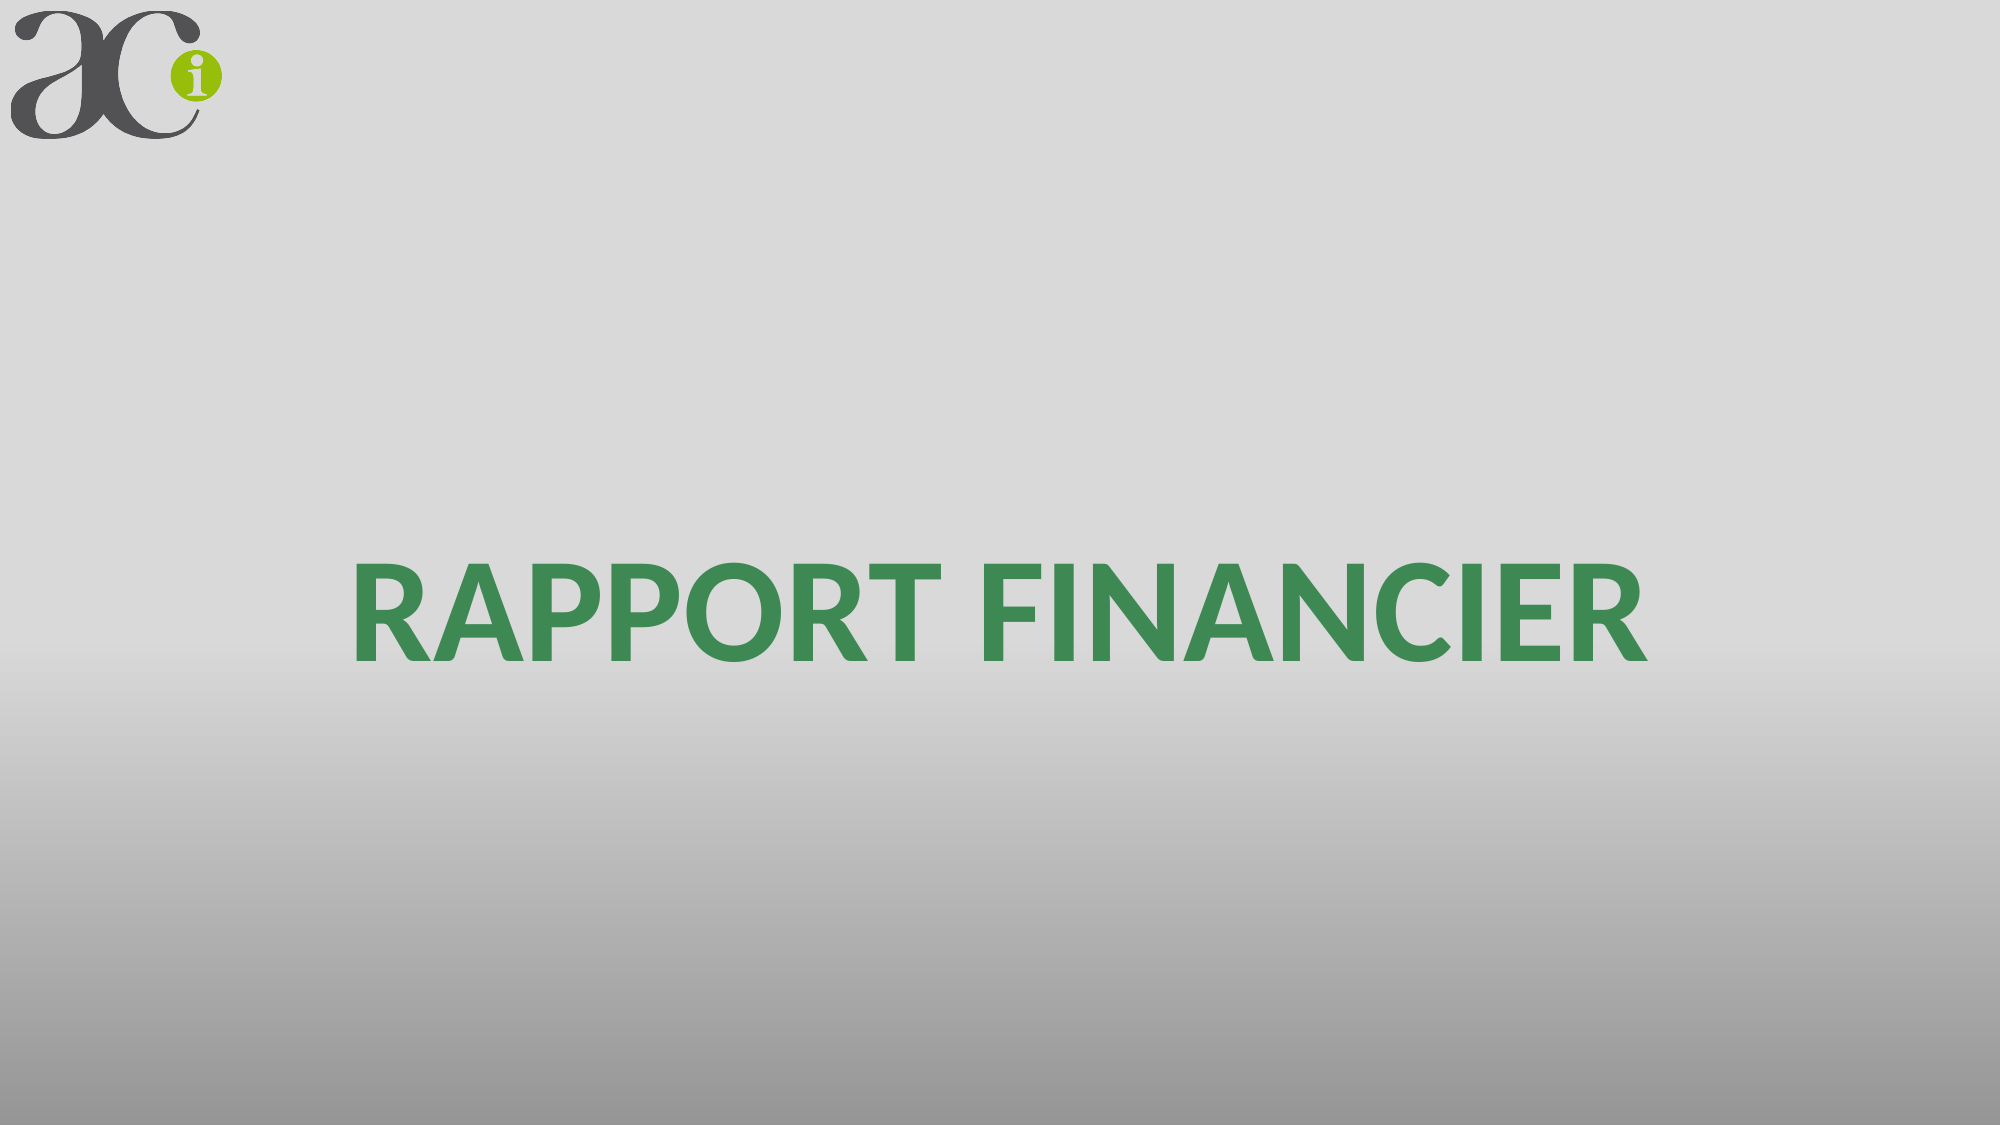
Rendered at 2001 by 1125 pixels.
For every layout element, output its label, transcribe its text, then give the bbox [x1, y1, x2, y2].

picture [11, 11, 225, 139]
text_box RAPPORT FINANCIER [0, 504, 2000, 700]
